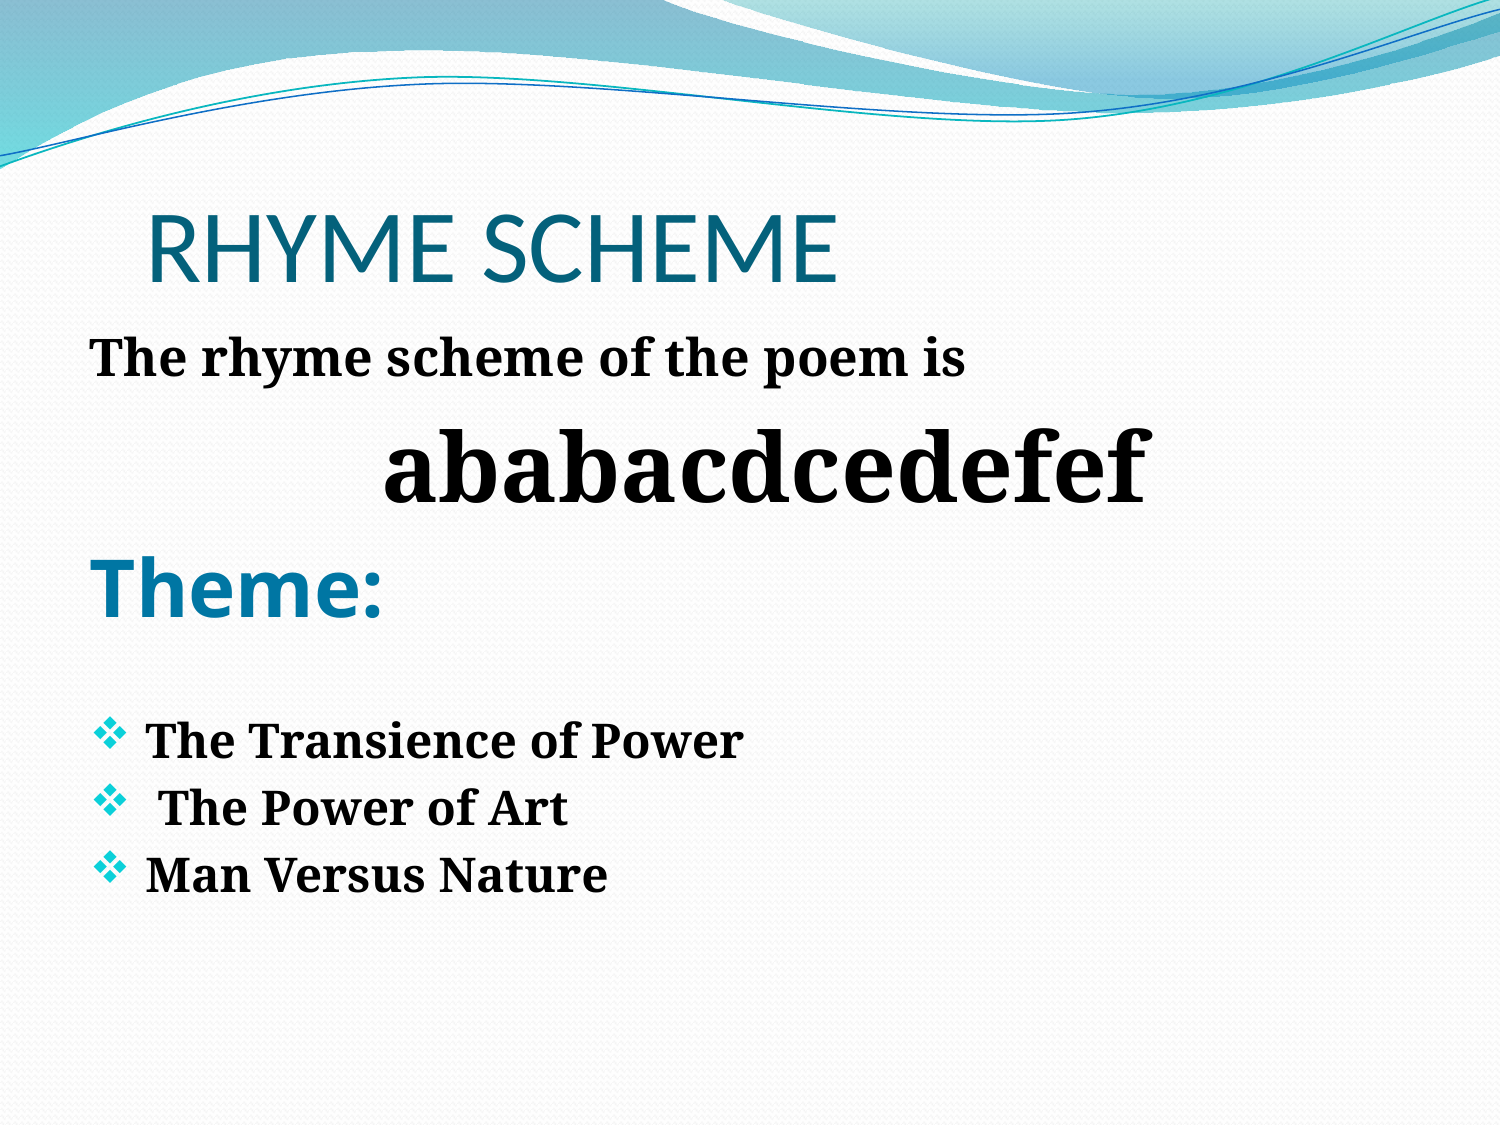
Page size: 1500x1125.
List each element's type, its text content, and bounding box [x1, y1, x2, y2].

title RHYME SCHEME [75, 115, 1425, 303]
list The rhyme scheme of the poem is ababacdcedefef Theme: The Transience of Power The Power of Art Man Versus Nature [75, 317, 1425, 1038]
